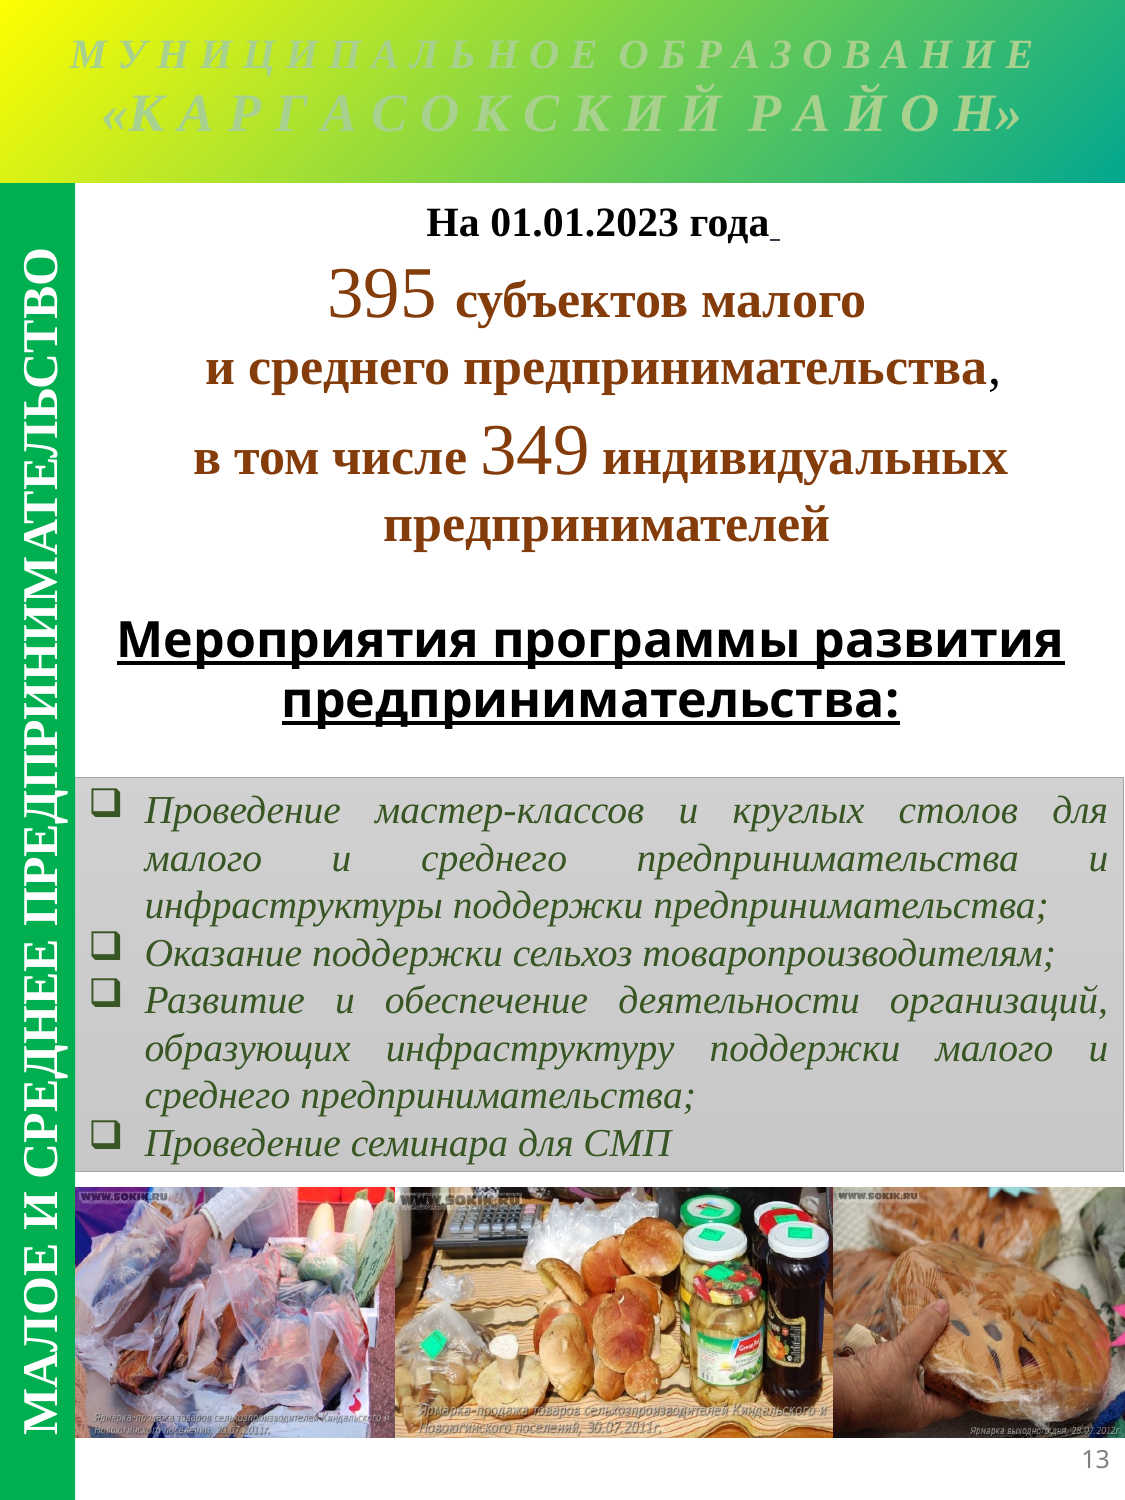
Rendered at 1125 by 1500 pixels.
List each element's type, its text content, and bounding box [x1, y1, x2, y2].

slide_number 13 [1055, 1438, 1125, 1500]
text_box М У Н И Ц И П А Л Ь Н О Е О Б Р А З О В А Н И Е «К А Р Г А С О К С К И Й Р А Й О Н» [0, 0, 1125, 183]
text_box МАЛОЕ И СРЕДНЕЕ ПРЕДПРИНИМАТЕЛЬСТВО [0, 183, 76, 1500]
text_box Проведение мастер-классов и круглых столов для малого и среднего предпринимательства и инфраструктуры поддержки предпринимательства; Оказание поддержки сельхоз товаропроизводителям; Развитие и обеспечение деятельности организаций, образующих инфраструктуру поддержки малого и среднего предпринимательства; Проведение семинара для СМП [76, 777, 1124, 1172]
picture [75, 1186, 1125, 1438]
text_box На 01.01.2023 года 395 субъектов малого и среднего предпринимательства, [76, 187, 1125, 402]
text_box в том числе 349 индивидуальных предпринимателей [79, 394, 1123, 559]
text_box Мероприятия программы развития предпринимательства: [76, 599, 1113, 739]
text_box [76, 183, 1125, 187]
